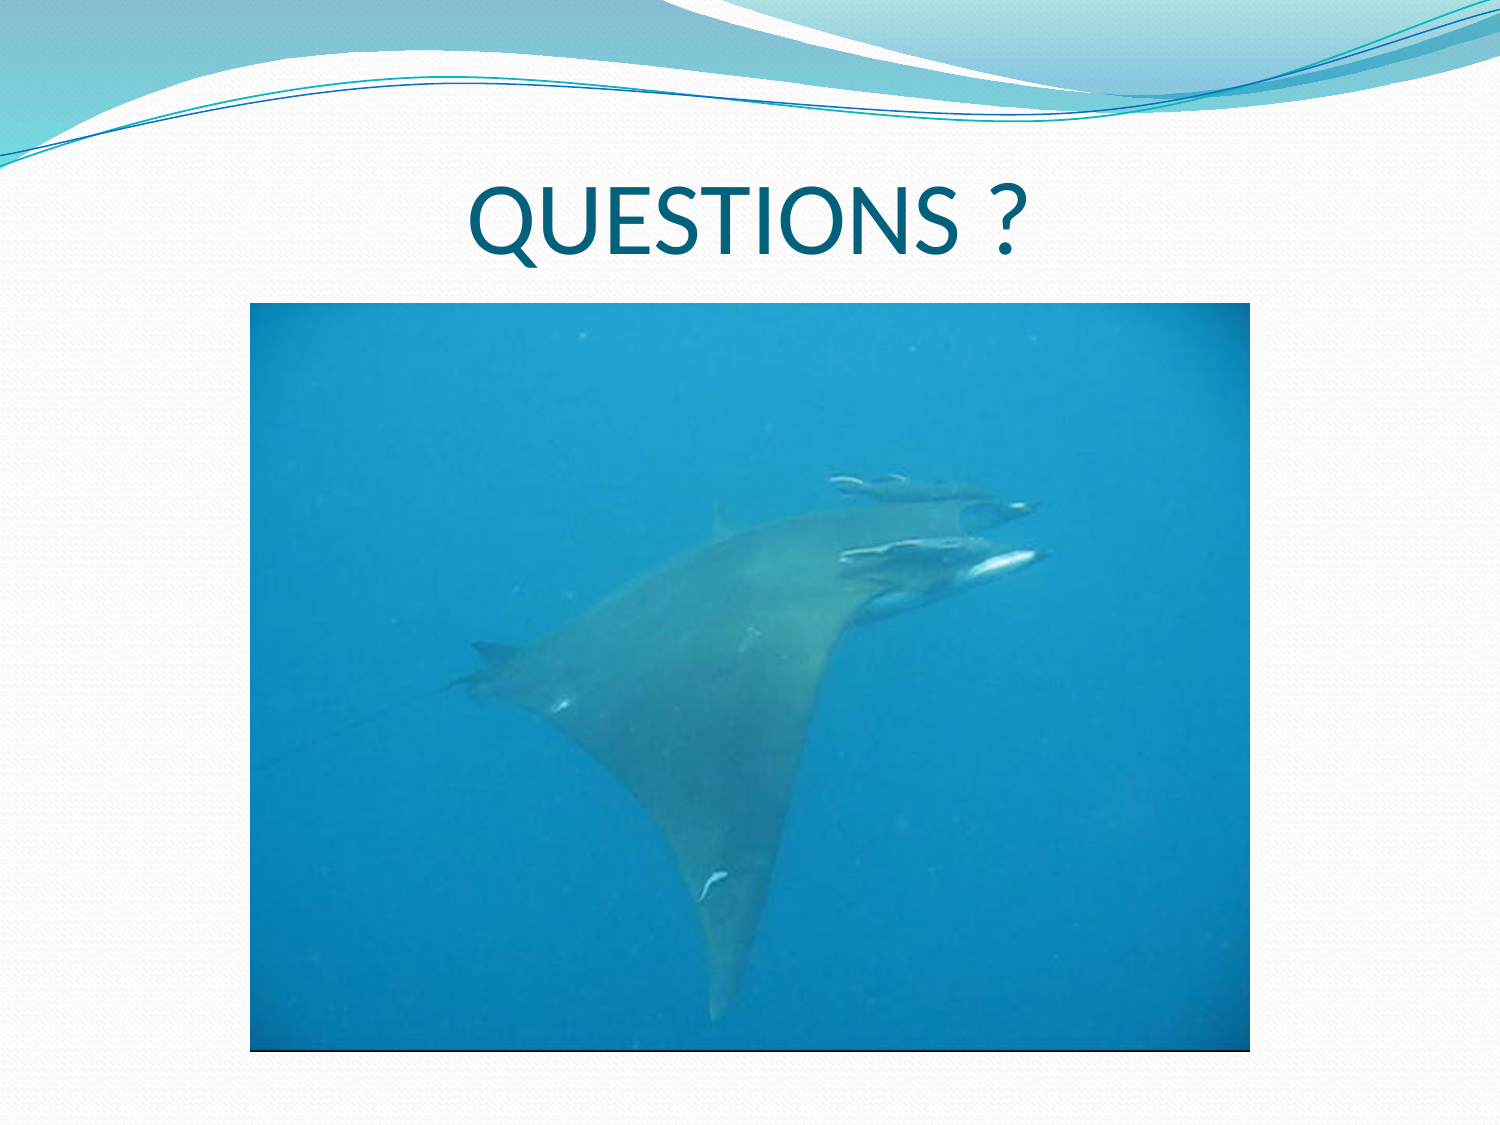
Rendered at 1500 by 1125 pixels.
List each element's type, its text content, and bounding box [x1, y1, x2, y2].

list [249, 302, 1251, 1053]
title QUESTIONS ? [74, 115, 1426, 304]
